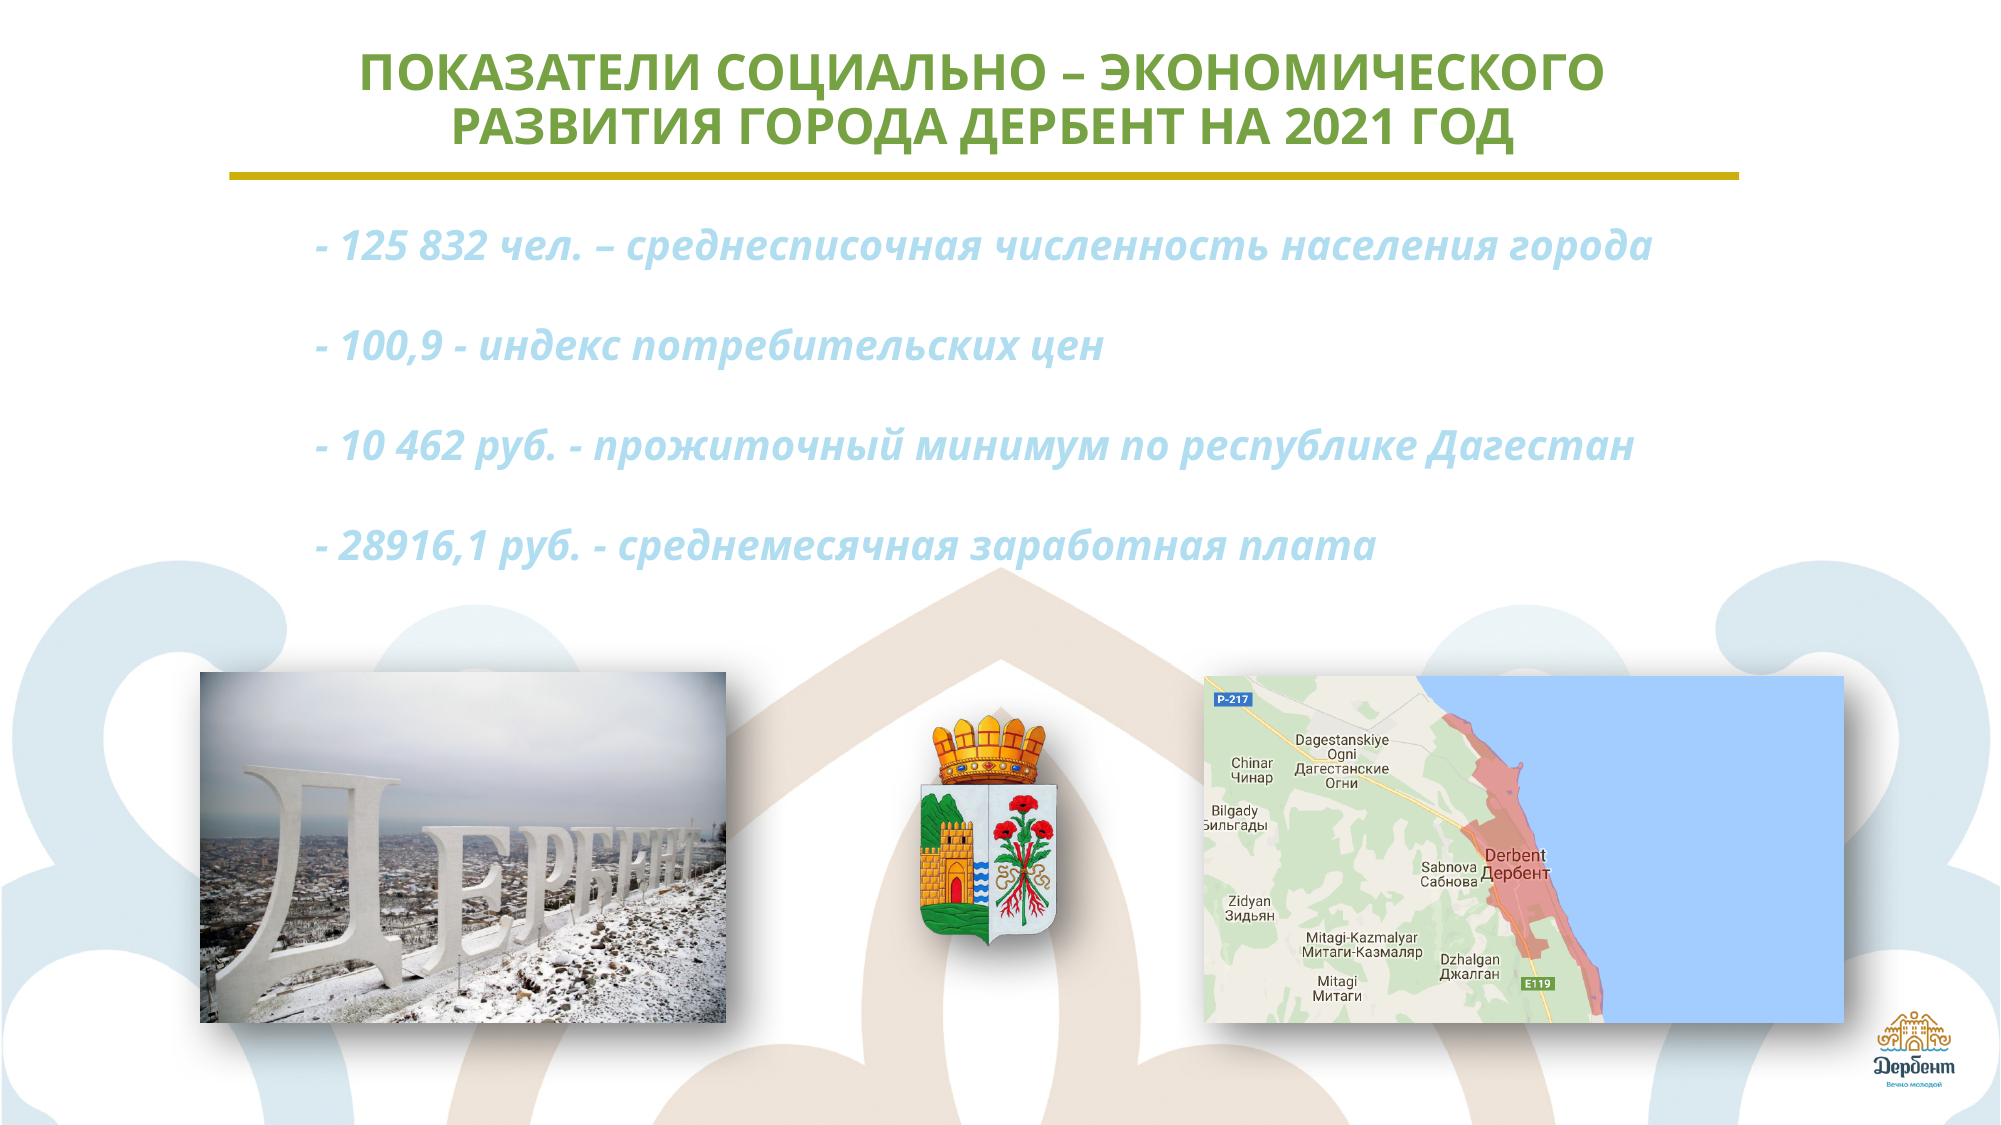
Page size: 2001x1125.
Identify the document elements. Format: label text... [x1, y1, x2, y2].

picture [0, 0, 2001, 1125]
text_box Показатели социально – экономического развития города Дербент на 2021 год [232, 35, 1734, 163]
